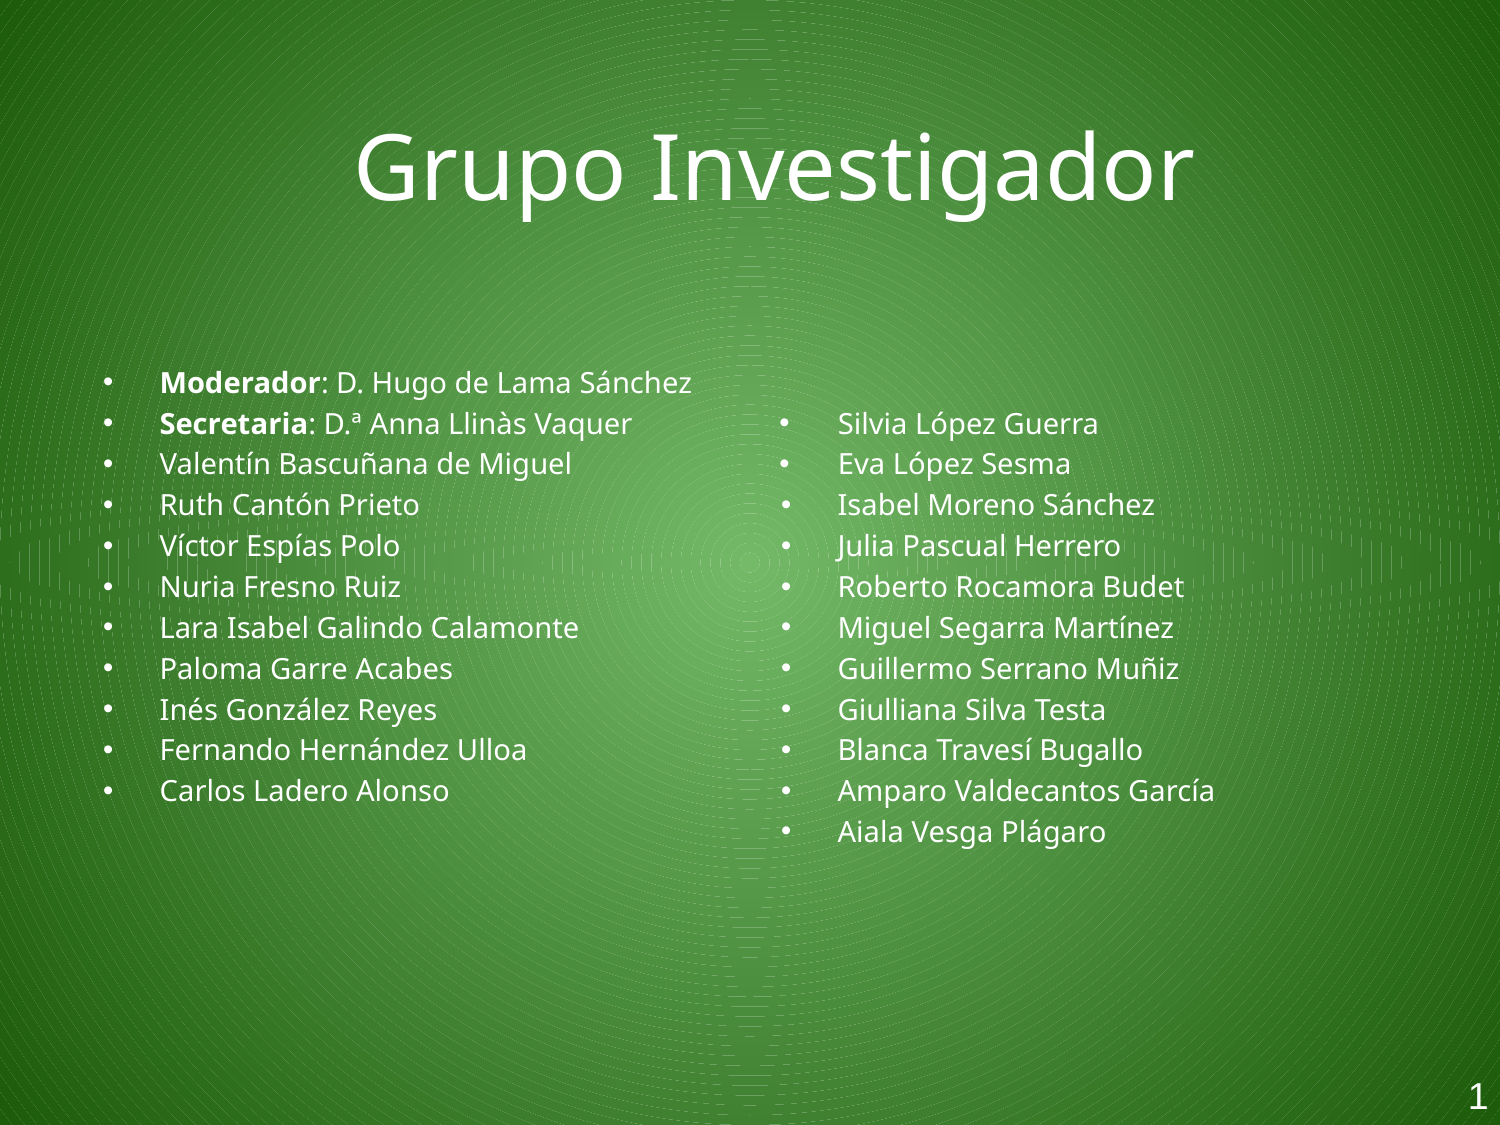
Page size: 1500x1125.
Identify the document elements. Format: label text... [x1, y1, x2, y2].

title Grupo Investigador [99, 69, 1451, 258]
text_box 1 [1453, 1064, 1500, 1124]
text_box Moderador: D. Hugo de Lama Sánchez Secretaria: D.ª Anna Llinàs Vaquer Valentín Bascuñana de Miguel Ruth Cantón Prieto Víctor Espías Polo Nuria Fresno Ruiz Lara Isabel Galindo Calamonte Paloma Garre Acabes Inés González Reyes Fernando Hernández Ulloa Carlos Ladero Alonso Silvia López Guerra Eva López Sesma Isabel Moreno Sánchez Julia Pascual Herrero Roberto Rocamora Budet Miguel Segarra Martínez Guillermo Serrano Muñiz Giulliana Silva Testa Blanca Travesí Bugallo Amparo Valdecantos García Aiala Vesga Plágaro [88, 356, 1412, 846]
